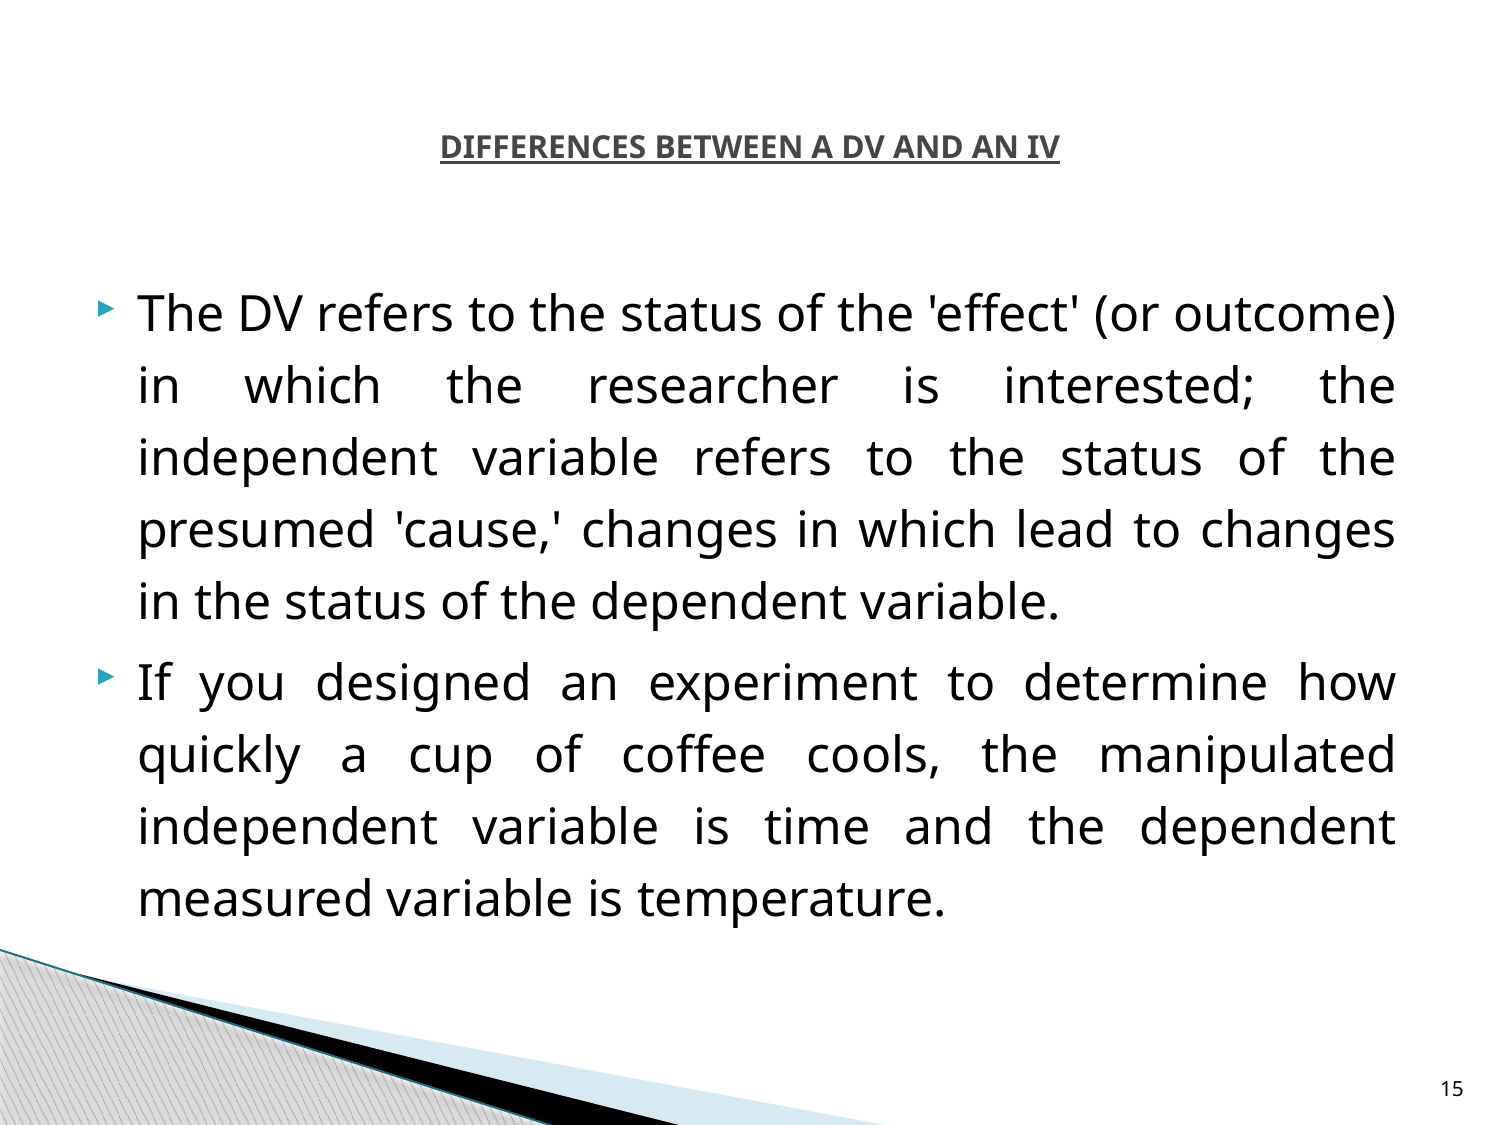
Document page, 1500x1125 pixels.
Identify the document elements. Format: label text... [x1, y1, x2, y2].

title differences between a DV and an IV [75, 75, 1425, 213]
slide_number 15 [1418, 1051, 1479, 1112]
list The DV refers to the status of the 'effect' (or outcome) in which the researcher is interested; the independent variable refers to the status of the presumed 'cause,' changes in which lead to changes in the status of the dependent variable. If you designed an experiment to determine how quickly a cup of coffee cools, the manipulated independent variable is time and the dependent measured variable is temperature. [62, 262, 1413, 1025]
